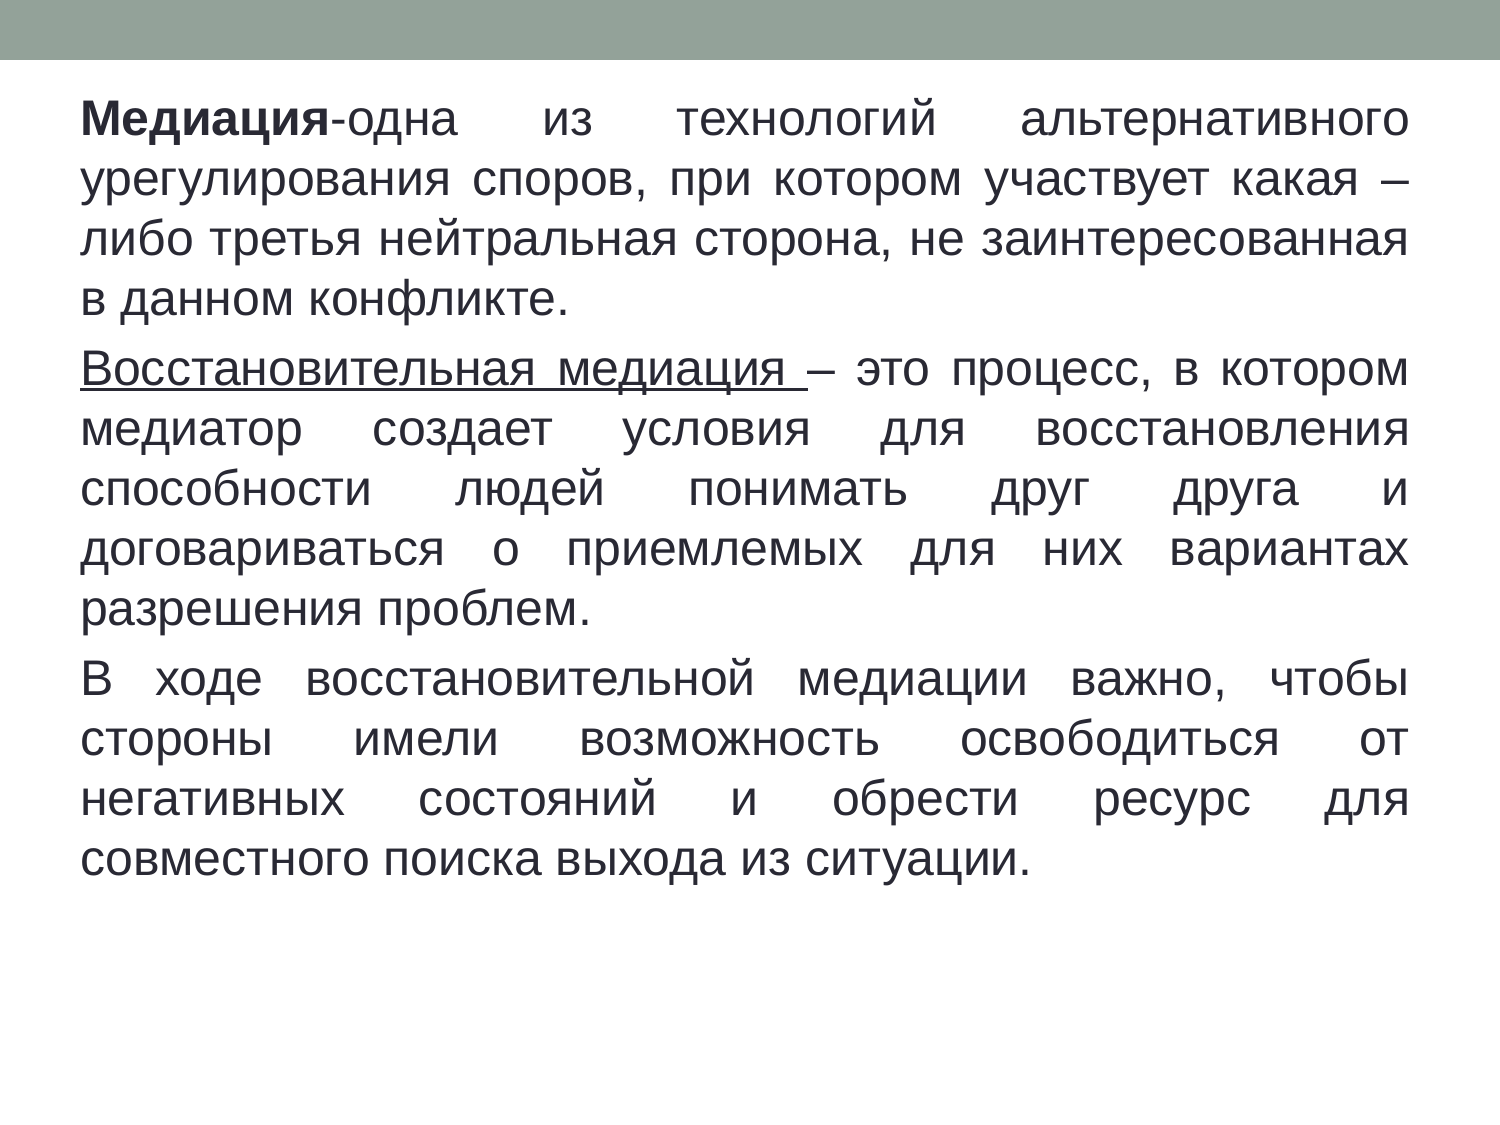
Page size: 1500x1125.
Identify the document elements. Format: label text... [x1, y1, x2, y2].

list Медиация-одна из технологий альтернативного урегулирования споров, при котором участвует какая – либо третья нейтральная сторона, не заинтересованная в данном конфликте. Восстановительная медиация – это процесс, в котором медиатор создает условия для восстановления способности людей понимать друг друга и договариваться о приемлемых для них вариантах разрешения проблем. В ходе восстановительной медиации важно, чтобы стороны имели возможность освободиться от негативных состояний и обрести ресурс для совместного поиска выхода из ситуации. [64, 78, 1425, 1005]
